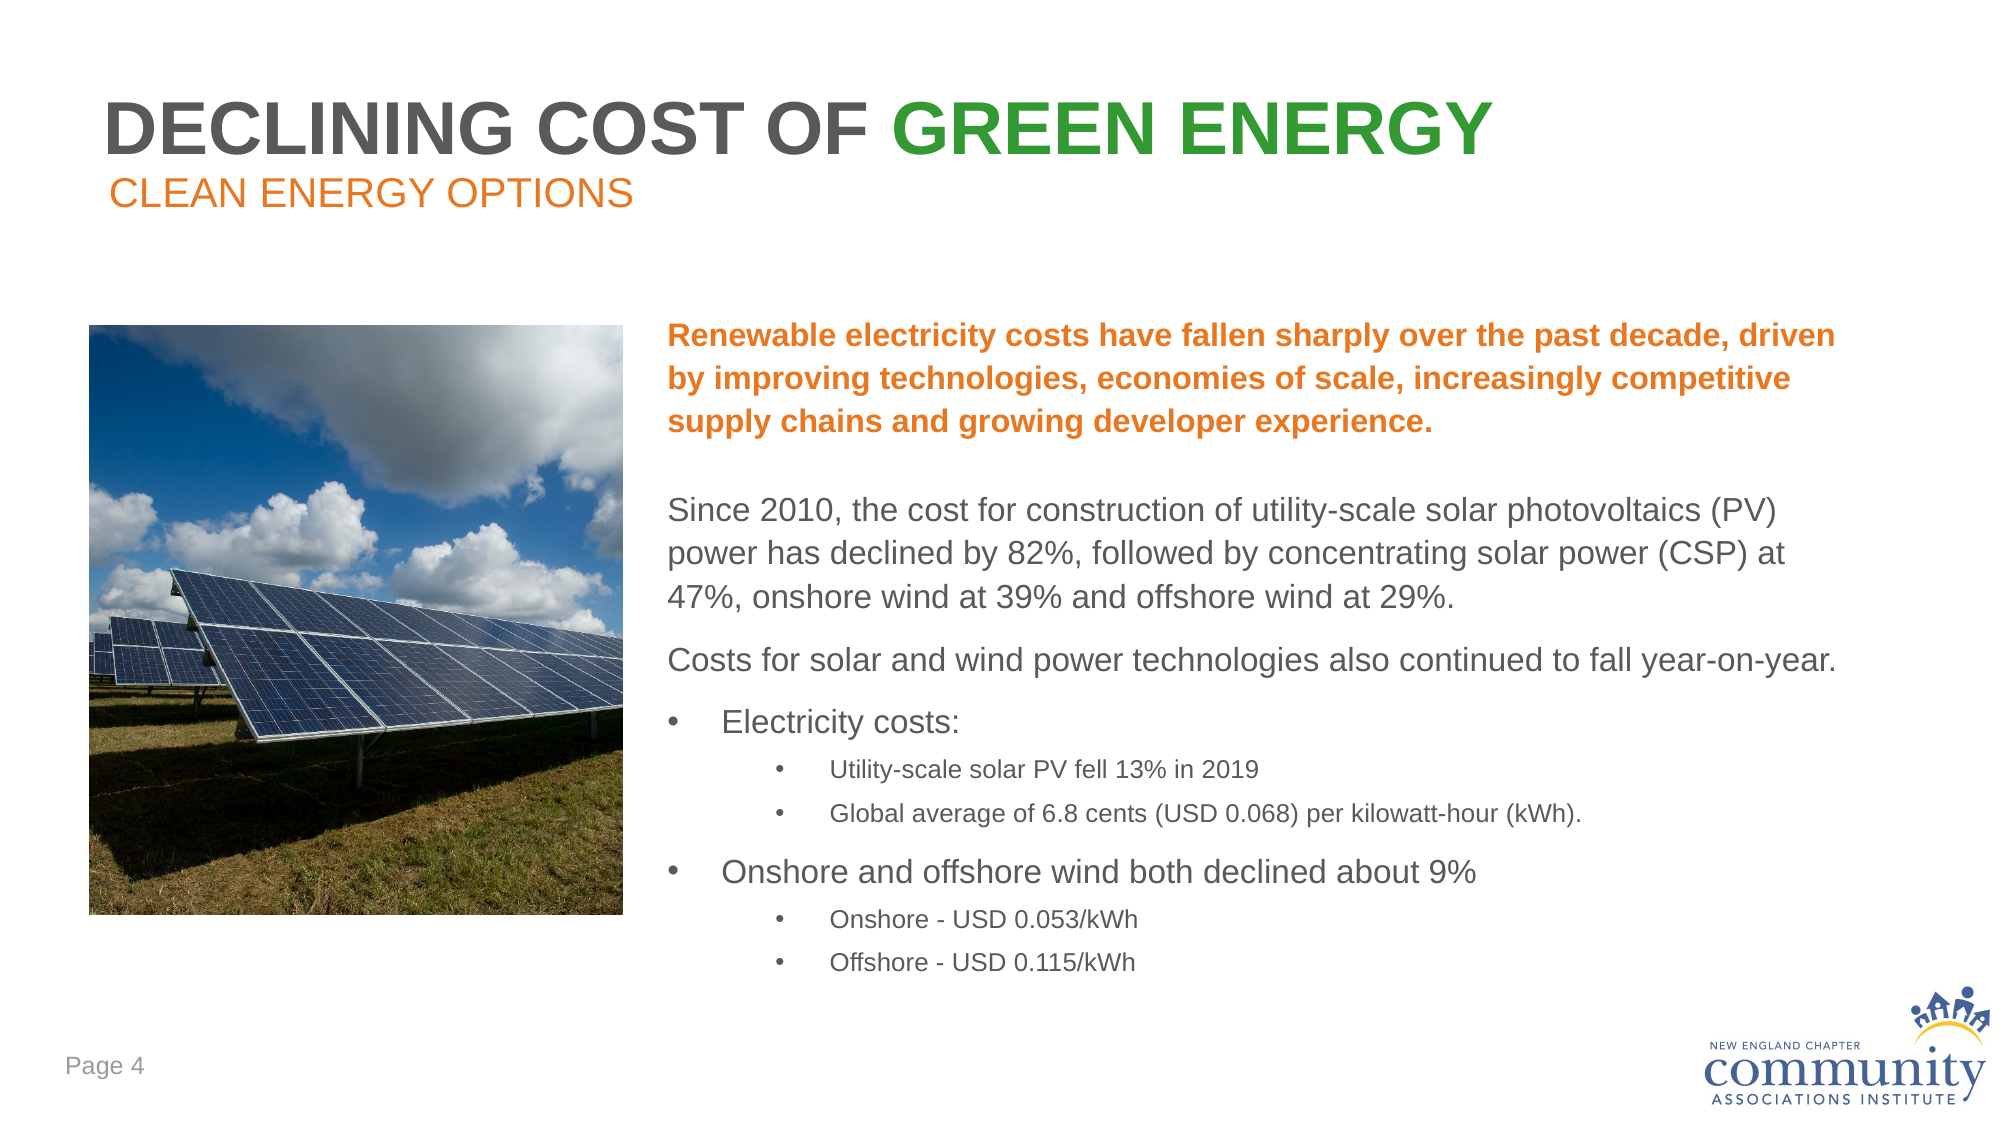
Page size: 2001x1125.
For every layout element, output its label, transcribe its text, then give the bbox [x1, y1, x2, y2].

slide_number Page 4 [50, 1034, 500, 1095]
title DECLINING COST OF GREEN ENERGY [89, 86, 1825, 175]
picture [89, 325, 623, 915]
text_box CLEAN ENERGY OPTIONS [93, 150, 1830, 238]
picture [1683, 972, 2000, 1125]
text_box Renewable electricity costs have fallen sharply over the past decade, driven by improving technologies, economies of scale, increasingly competitive supply chains and growing developer experience. [652, 302, 1872, 449]
list Since 2010, the cost for construction of utility-scale solar photovoltaics (PV) power has declined by 82%, followed by concentrating solar power (CSP) at 47%, onshore wind at 39% and offshore wind at 29%. Costs for solar and wind power technologies also continued to fall year-on-year. Electricity costs: Utility-scale solar PV fell 13% in 2019 Global average of 6.8 cents (USD 0.068) per kilowatt-hour (kWh). Onshore and offshore wind both declined about 9% Onshore - USD 0.053/kWh Offshore - USD 0.115/kWh [652, 476, 1872, 995]
